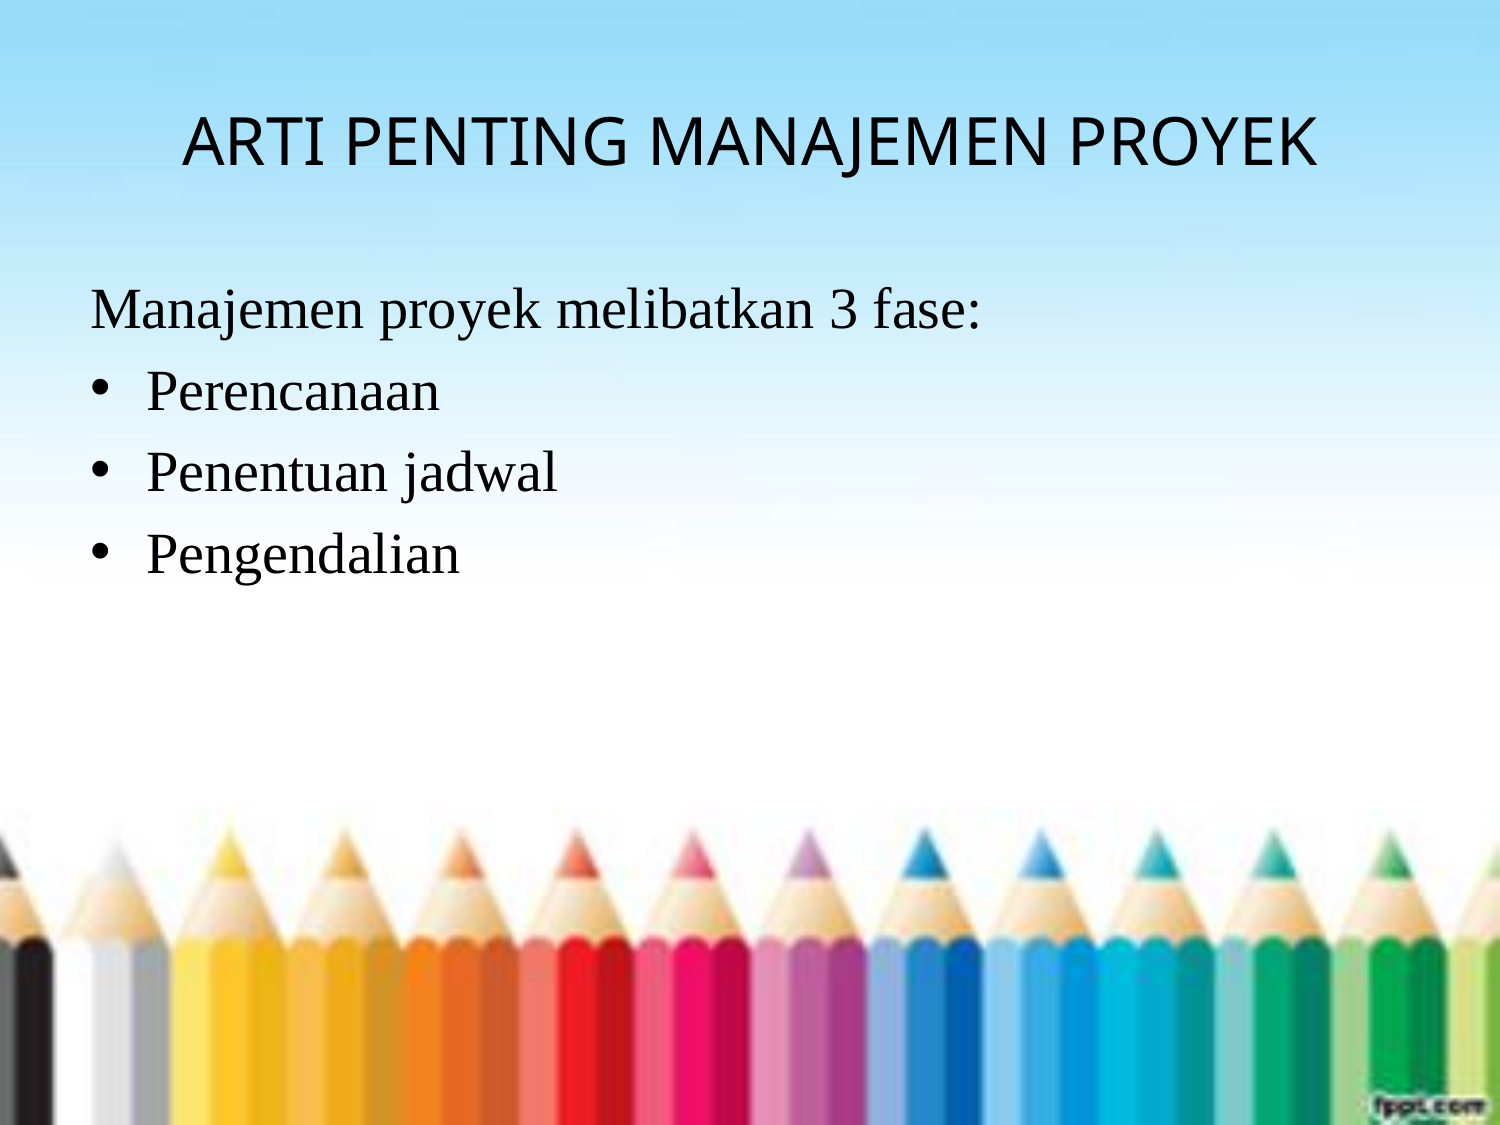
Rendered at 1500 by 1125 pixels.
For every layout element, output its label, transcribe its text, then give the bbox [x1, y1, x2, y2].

title ARTI PENTING MANAJEMEN PROYEK [74, 44, 1426, 233]
picture [0, 0, 1500, 1125]
list Manajemen proyek melibatkan 3 fase: Perencanaan Penentuan jadwal Pengendalian [74, 262, 1426, 1006]
